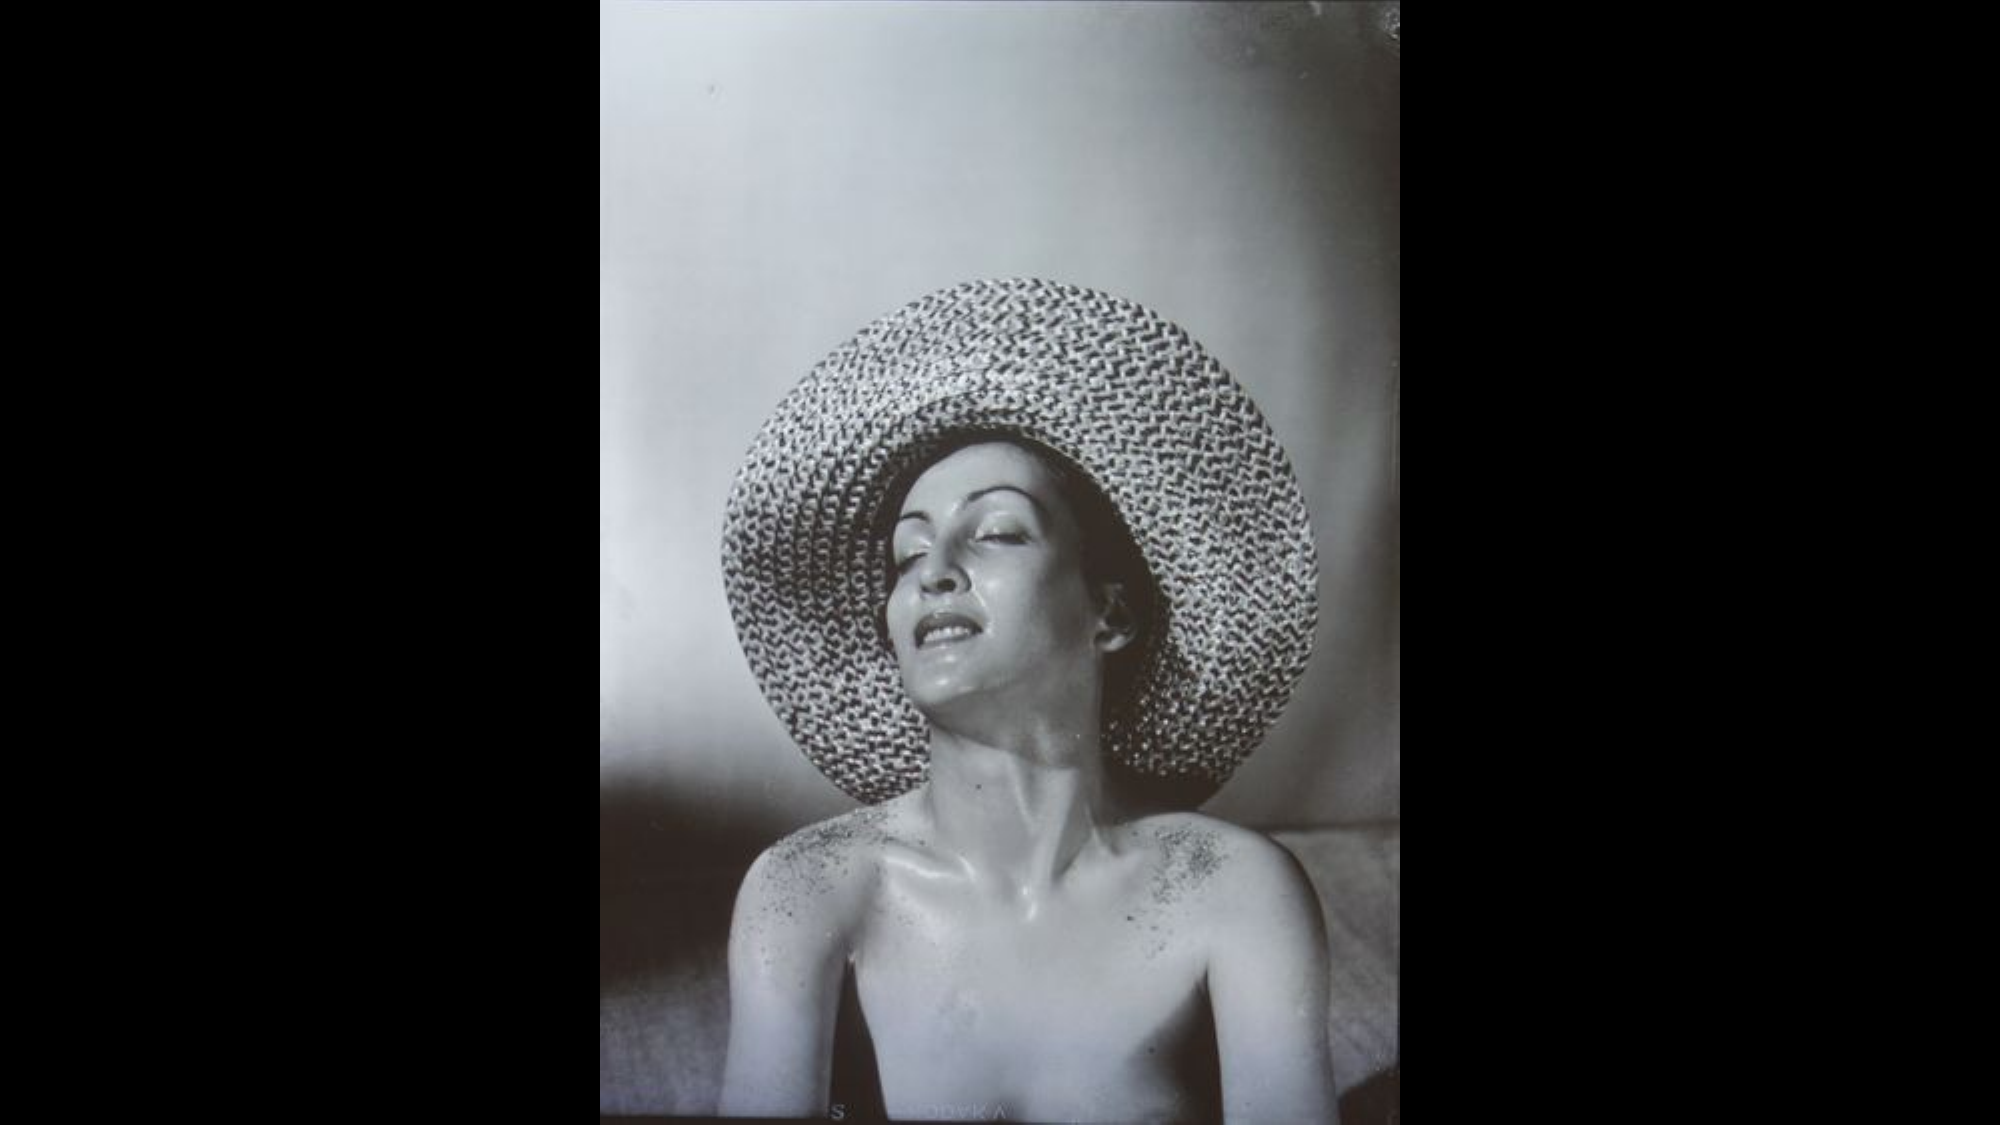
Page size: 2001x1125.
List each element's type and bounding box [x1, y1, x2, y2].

picture [600, 0, 1400, 1125]
